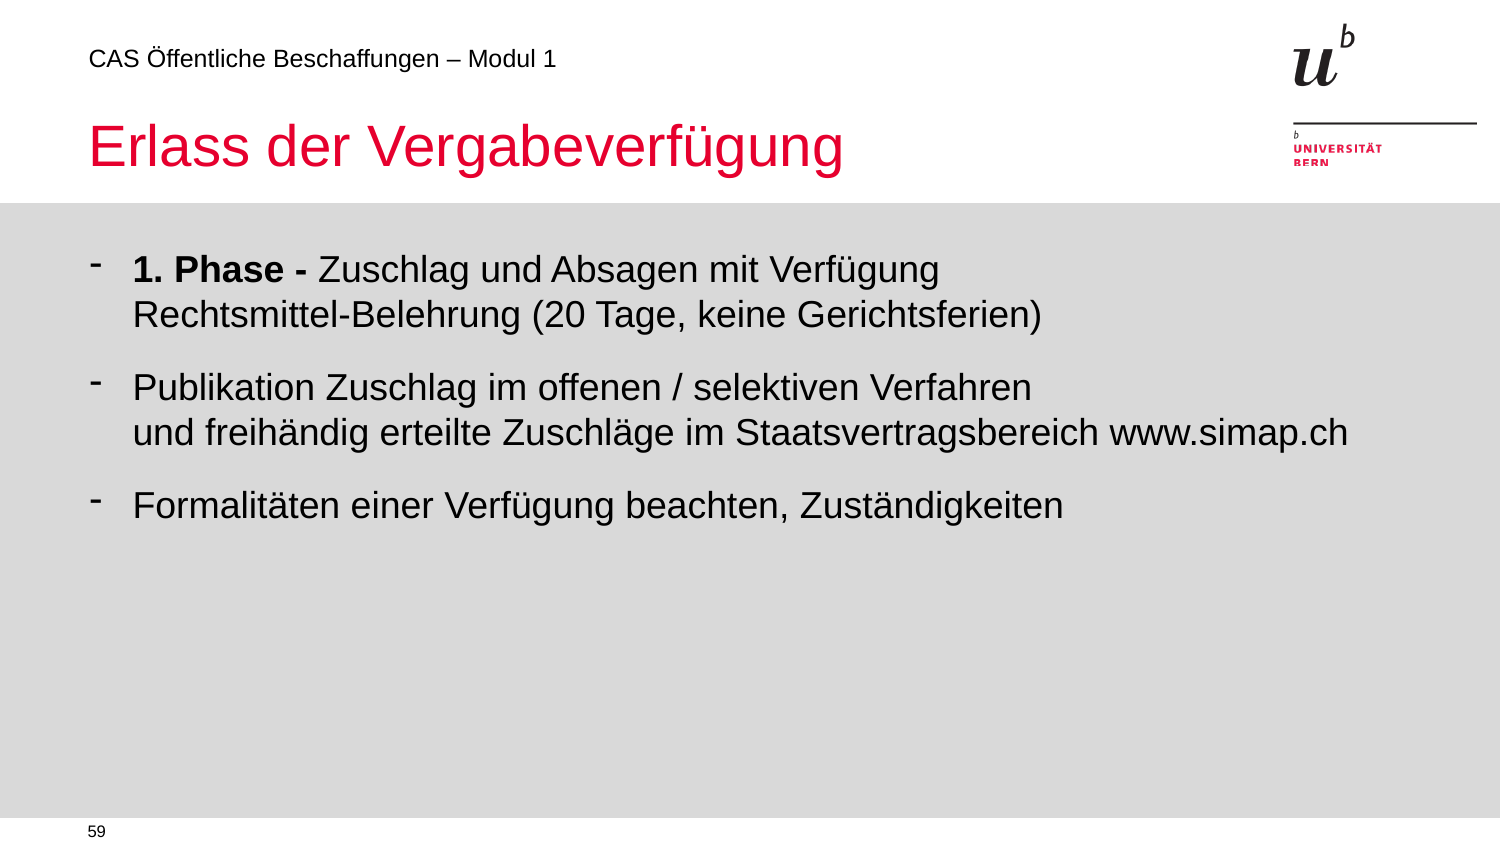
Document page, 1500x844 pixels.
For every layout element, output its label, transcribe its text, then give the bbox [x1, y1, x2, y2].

list 1. Phase - Zuschlag und Absagen mit Verfügung Rechtsmittel-Belehrung (20 Tage, keine Gerichtsferien) Publikation Zuschlag im offenen / selektiven Verfahren und freihändig erteilte Zuschläge im Staatsvertragsbereich www.simap.ch Formalitäten einer Verfügung beachten, Zuständigkeiten [88, 244, 1400, 781]
title Erlass der Vergabeverfügung [88, 111, 1241, 179]
